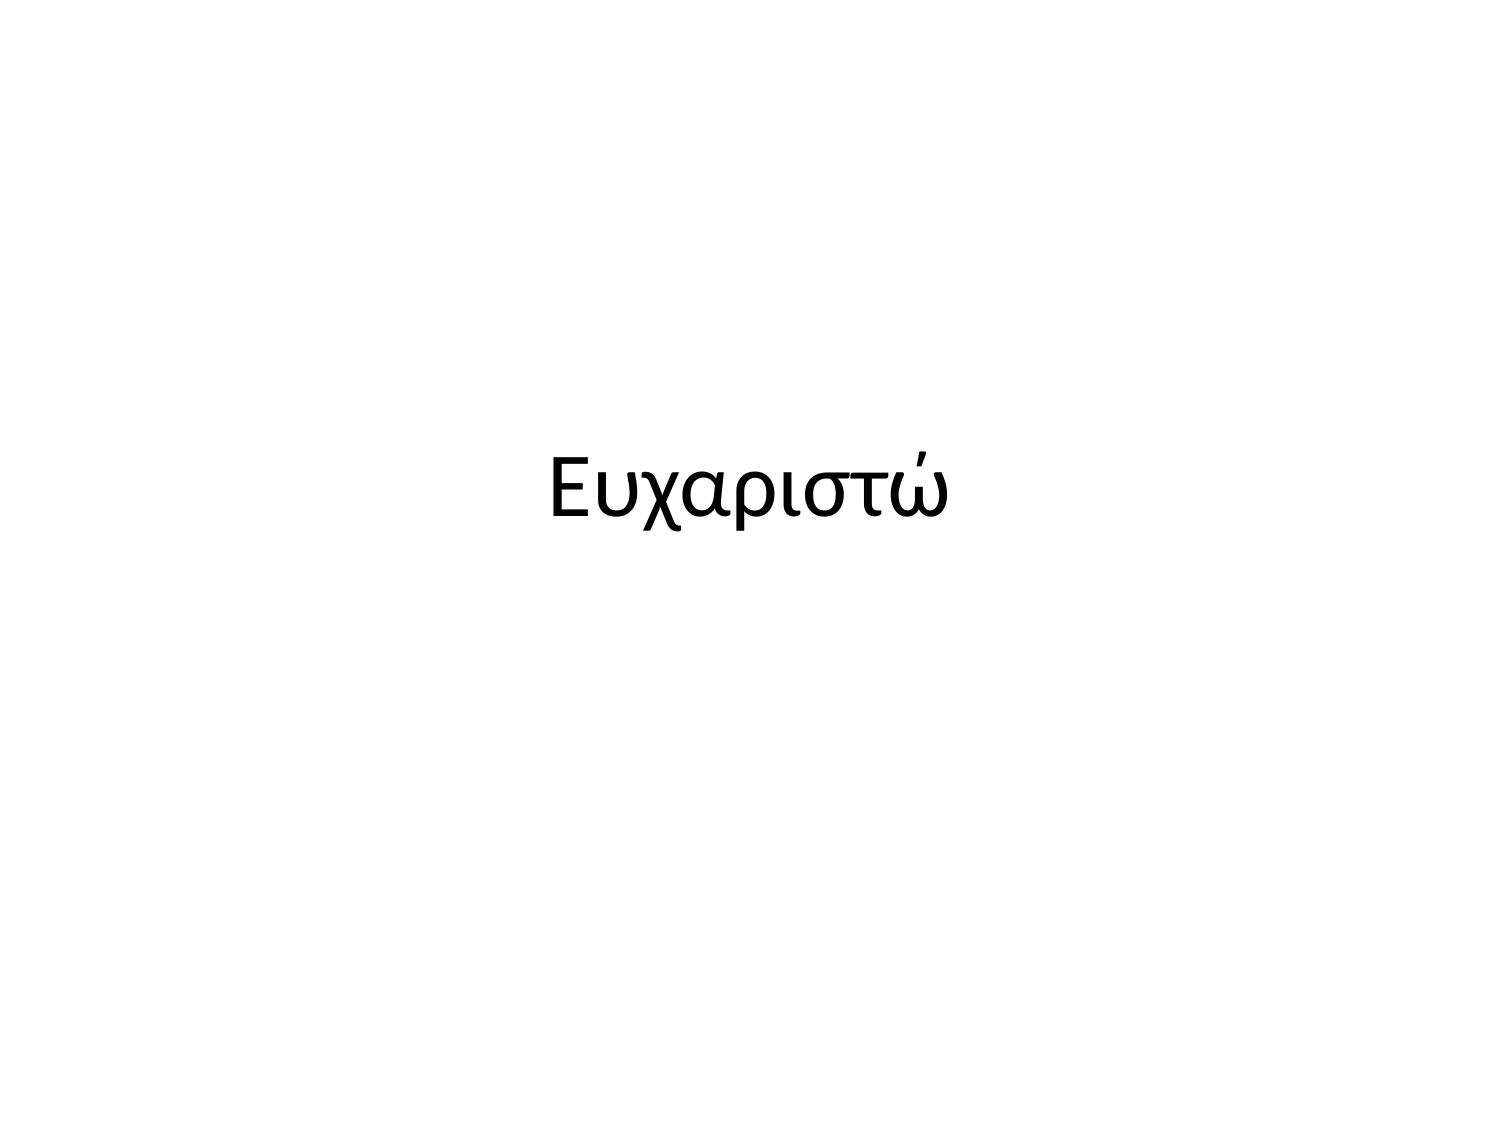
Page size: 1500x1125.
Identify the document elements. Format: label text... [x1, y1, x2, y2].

title Ευχαριστώ [75, 385, 1425, 574]
